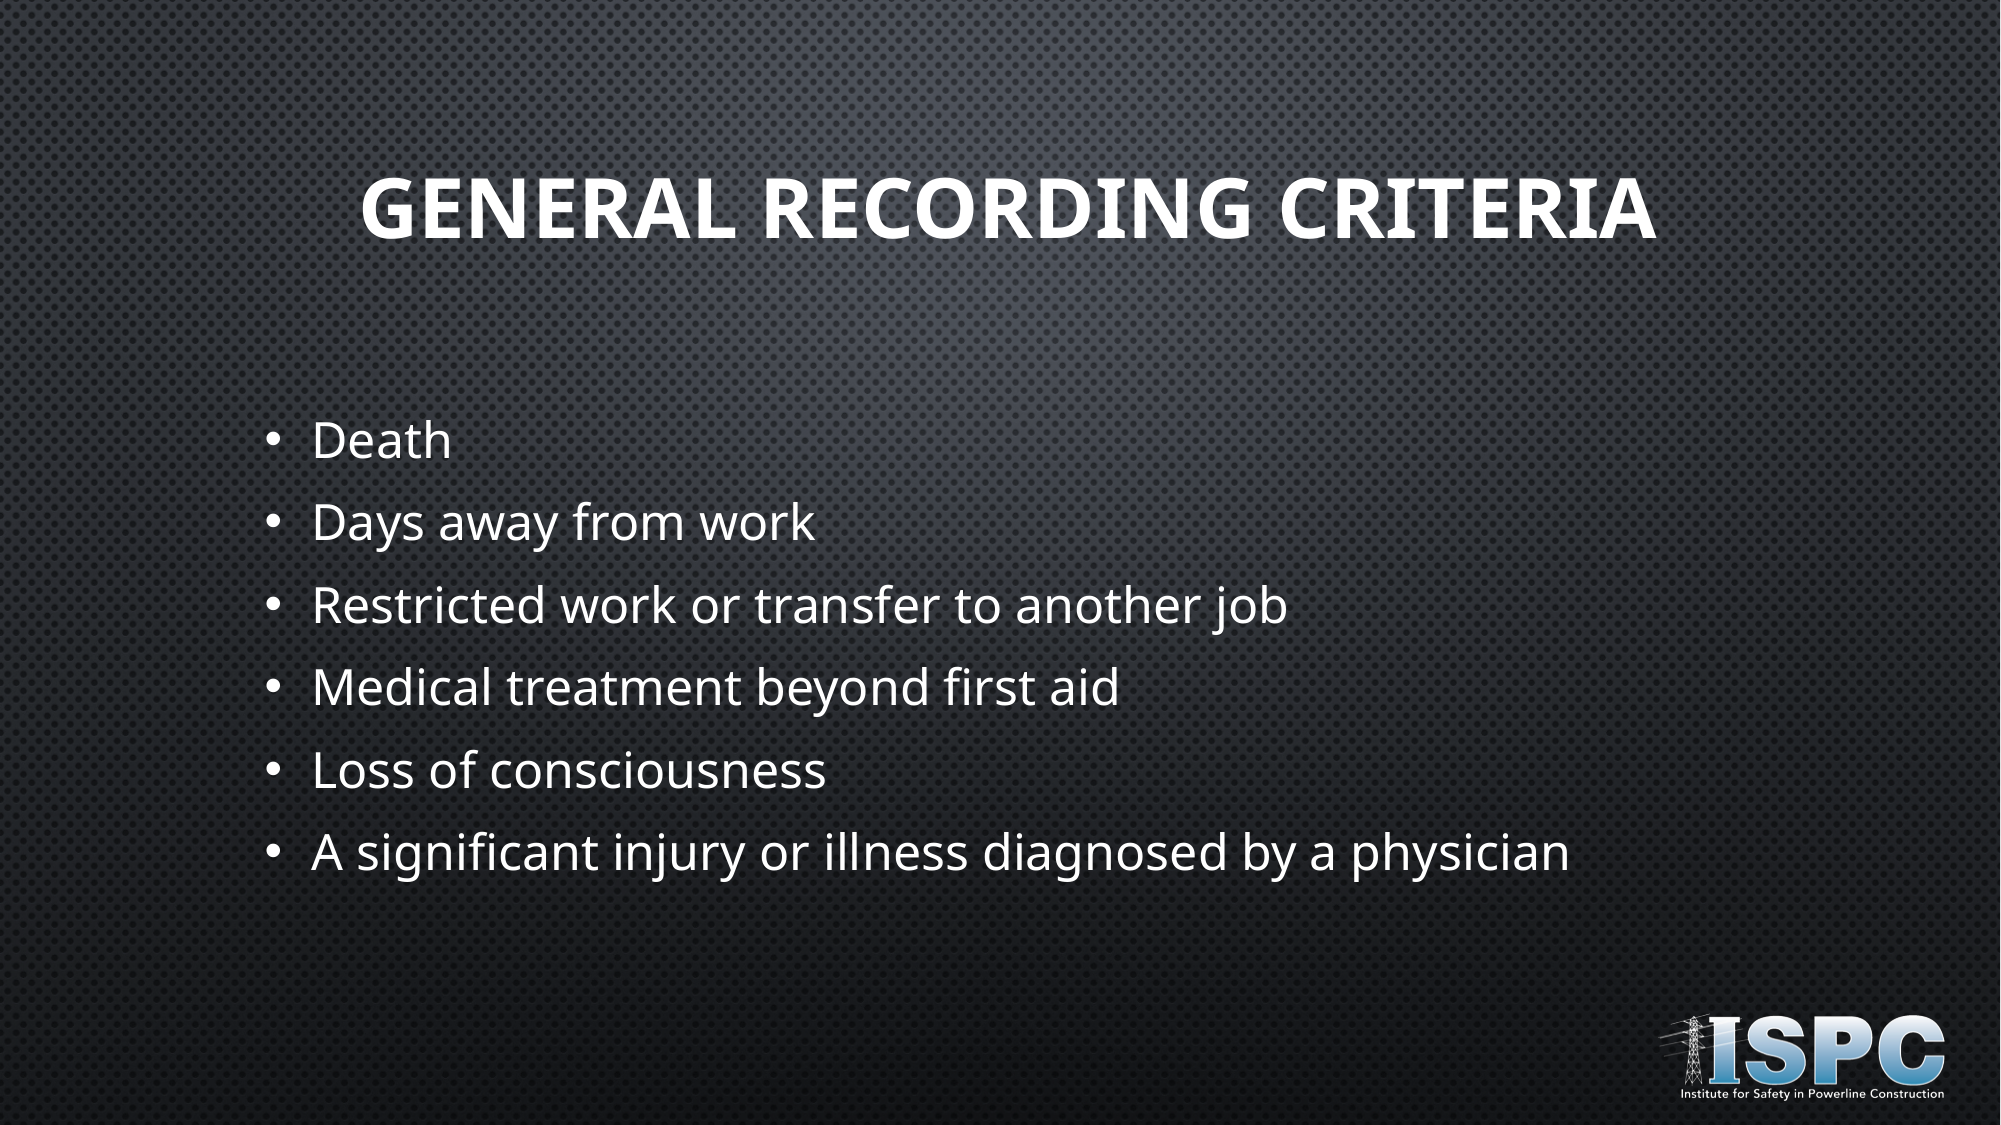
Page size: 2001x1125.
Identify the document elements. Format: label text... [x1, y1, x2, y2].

list Death Days away from work Restricted work or transfer to another job Medical treatment beyond first aid Loss of consciousness A significant injury or illness diagnosed by a physician [174, 313, 1619, 976]
title General Recording Criteria [69, 97, 1947, 314]
picture [1657, 1013, 1948, 1103]
